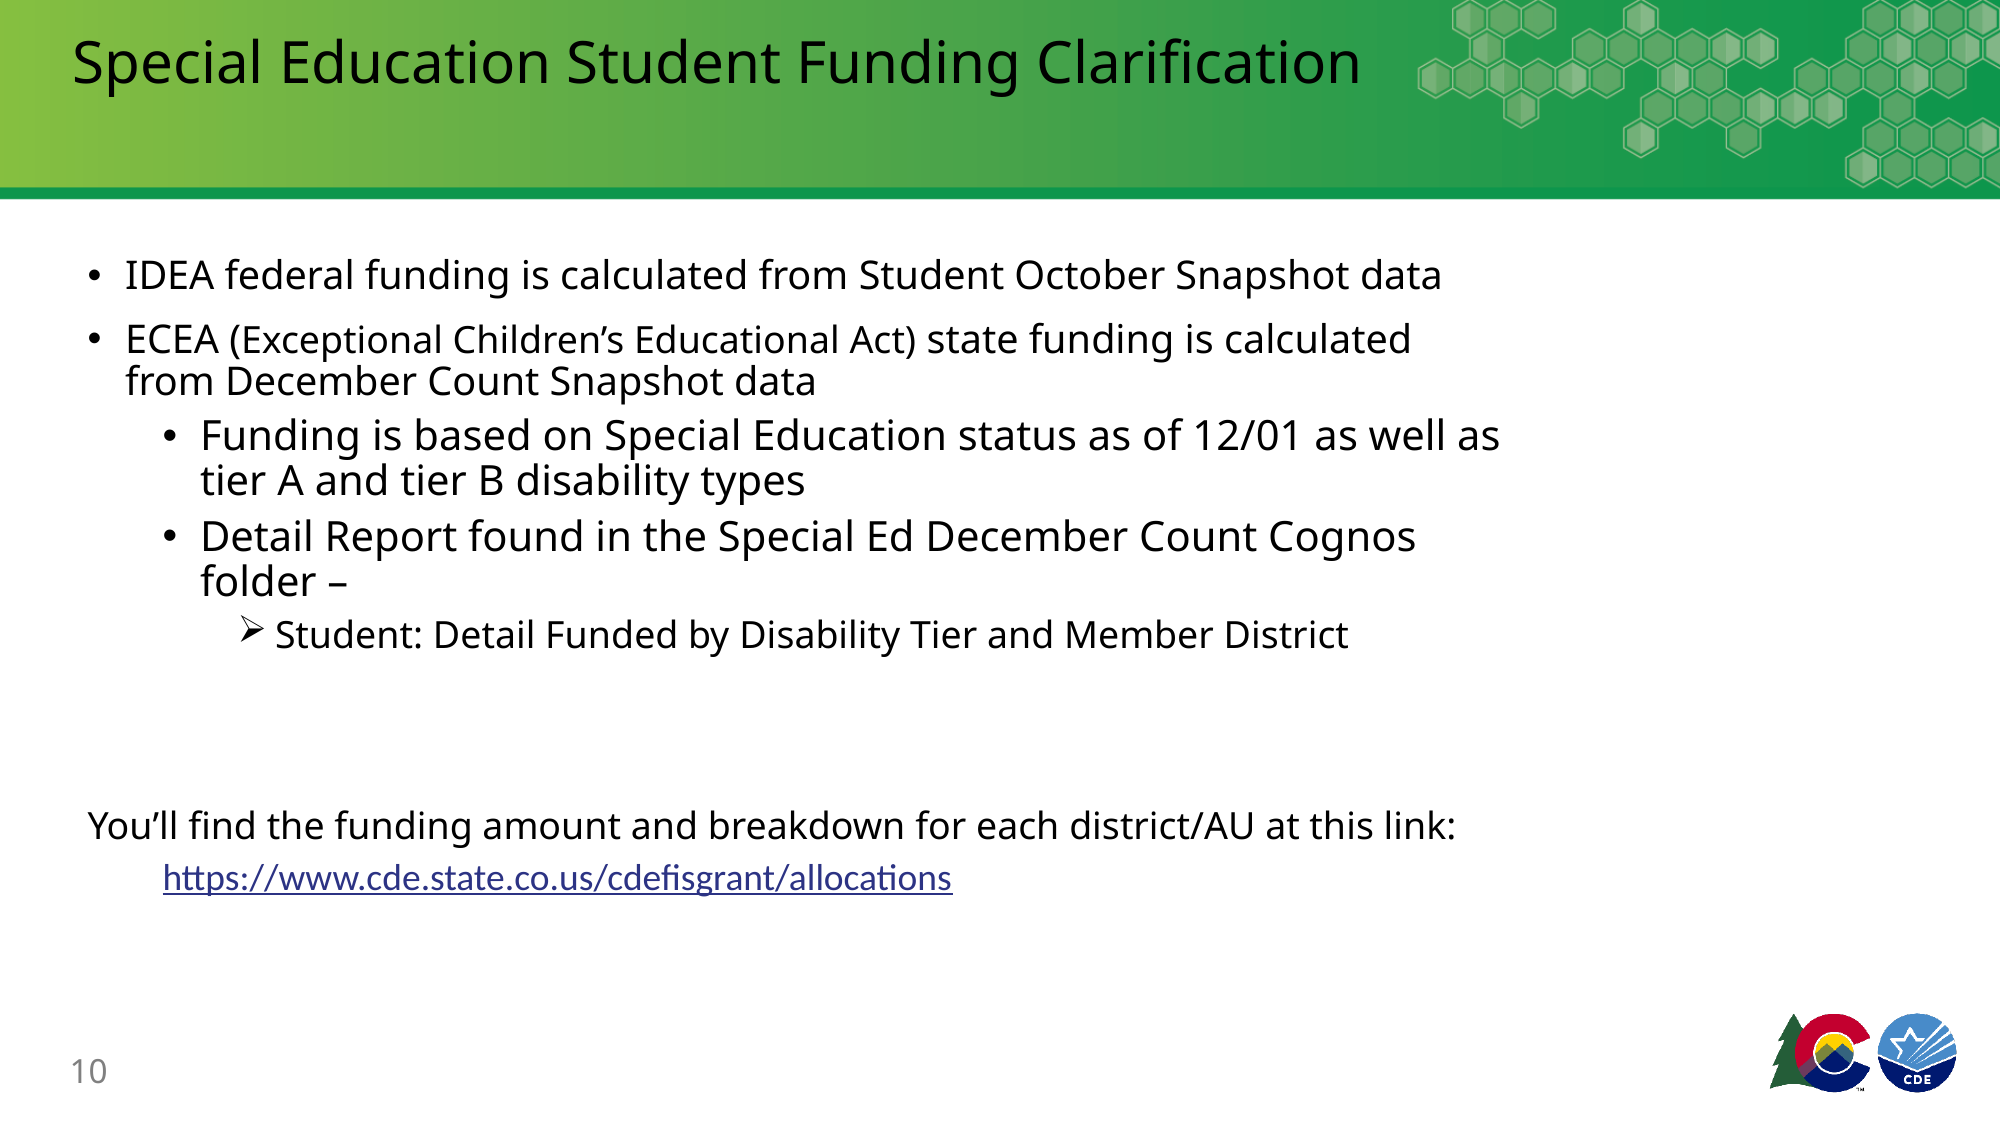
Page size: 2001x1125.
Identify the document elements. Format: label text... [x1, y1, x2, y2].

picture [0, 0, 2000, 200]
picture [1768, 1012, 1957, 1093]
list IDEA federal funding is calculated from Student October Snapshot data ECEA (Exceptional Children’s Educational Act) state funding is calculated from December Count Snapshot data Funding is based on Special Education status as of 12/01 as well as tier A and tier B disability types Detail Report found in the Special Ed December Count Cognos folder – Student: Detail Funded by Disability Tier and Member District You’ll find the funding amount and breakdown for each district/AU at this link: https://www.cde.state.co.us/cdefisgrant/allocations [87, 255, 1510, 1017]
title Special Education Student Funding Clarification [72, 33, 1396, 182]
slide_number 10 [54, 1042, 505, 1103]
